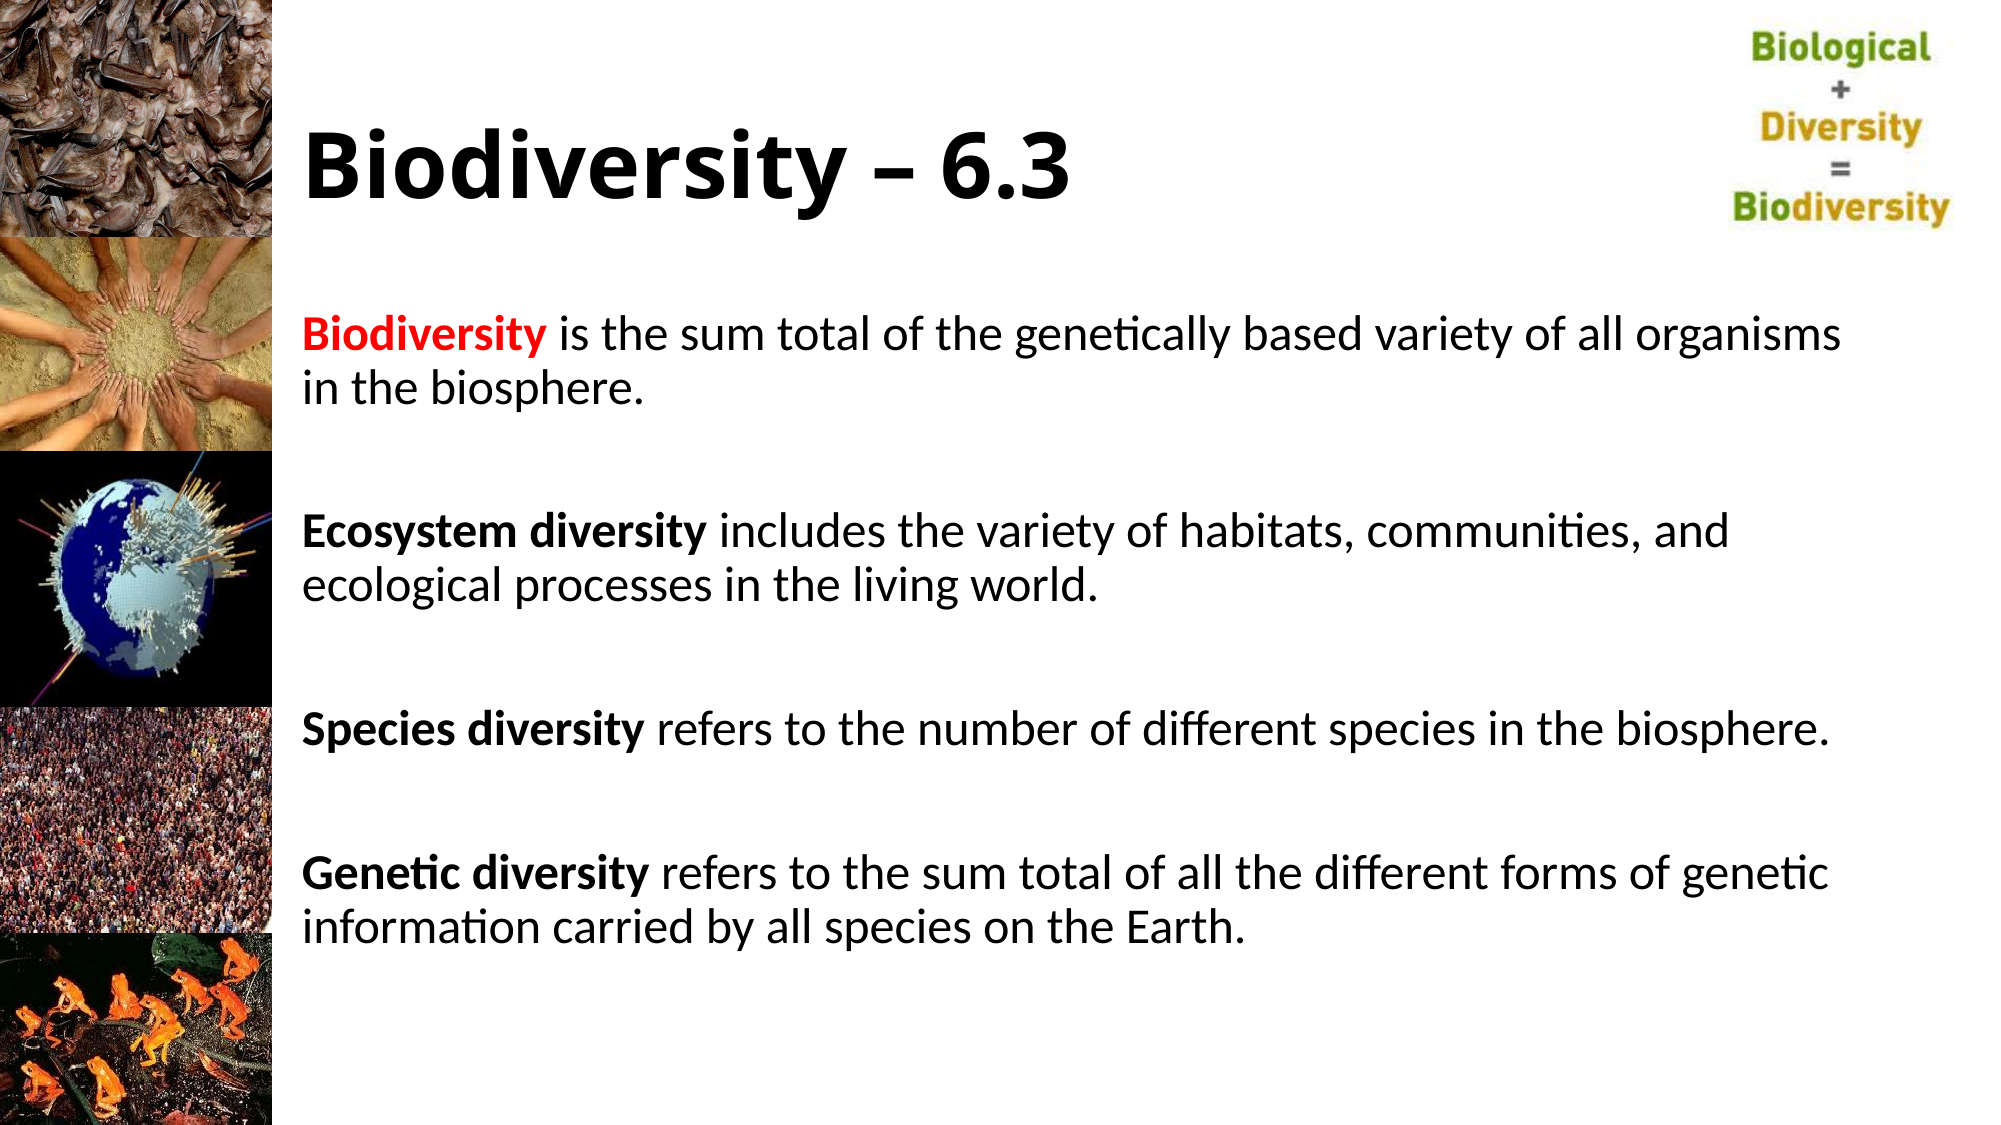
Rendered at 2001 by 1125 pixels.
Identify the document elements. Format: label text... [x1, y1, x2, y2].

picture [0, 0, 272, 1125]
list Biodiversity is the sum total of the genetically based variety of all organisms in the biosphere. Ecosystem diversity includes the variety of habitats, communities, and ecological processes in the living world. Species diversity refers to the number of different species in the biosphere. Genetic diversity refers to the sum total of all the different forms of genetic information carried by all species on the Earth. [286, 299, 1863, 1014]
picture [1728, 17, 1954, 232]
title Biodiversity – 6.3 [286, 59, 1863, 278]
